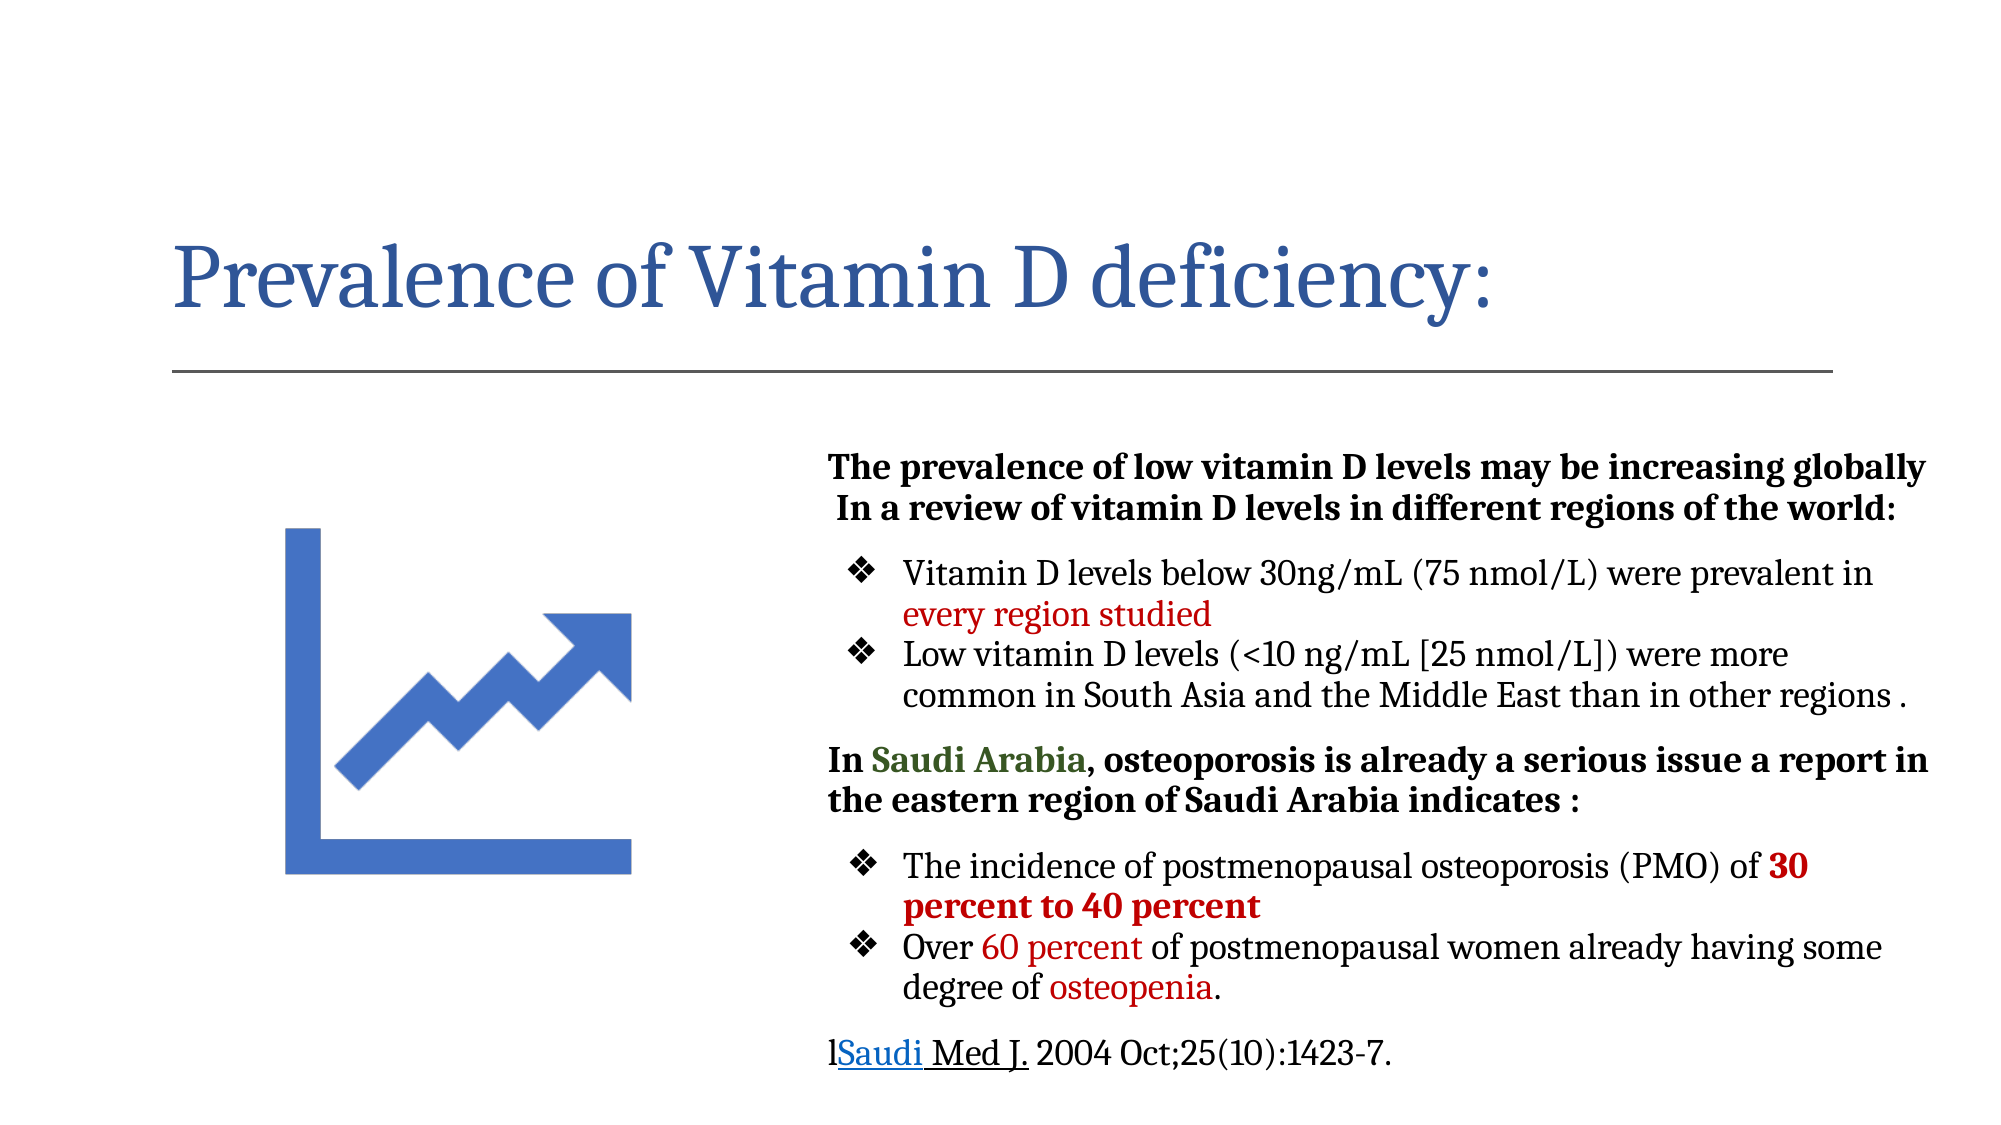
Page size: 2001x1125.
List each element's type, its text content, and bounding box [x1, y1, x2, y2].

picture [218, 461, 699, 942]
list The prevalence of low vitamin D levels may be increasing globally In a review of vitamin D levels in different regions of the world: Vitamin D levels below 30ng/mL (75 nmol/L) were prevalent in every region studied Low vitamin D levels (<10 ng/mL [25 nmol/L]) were more common in South Asia and the Middle East than in other regions . In Saudi Arabia, osteoporosis is already a serious issue a report in the eastern region of Saudi Arabia indicates : The incidence of postmenopausal osteoporosis (PMO) of 30 percent to 40 percent Over 60 percent of postmenopausal women already having some degree of osteopenia. lSaudi Med J. 2004 Oct;25(10):1423-7. [812, 440, 1946, 1125]
title Prevalence of Vitamin D deficiency: [157, 160, 1895, 335]
